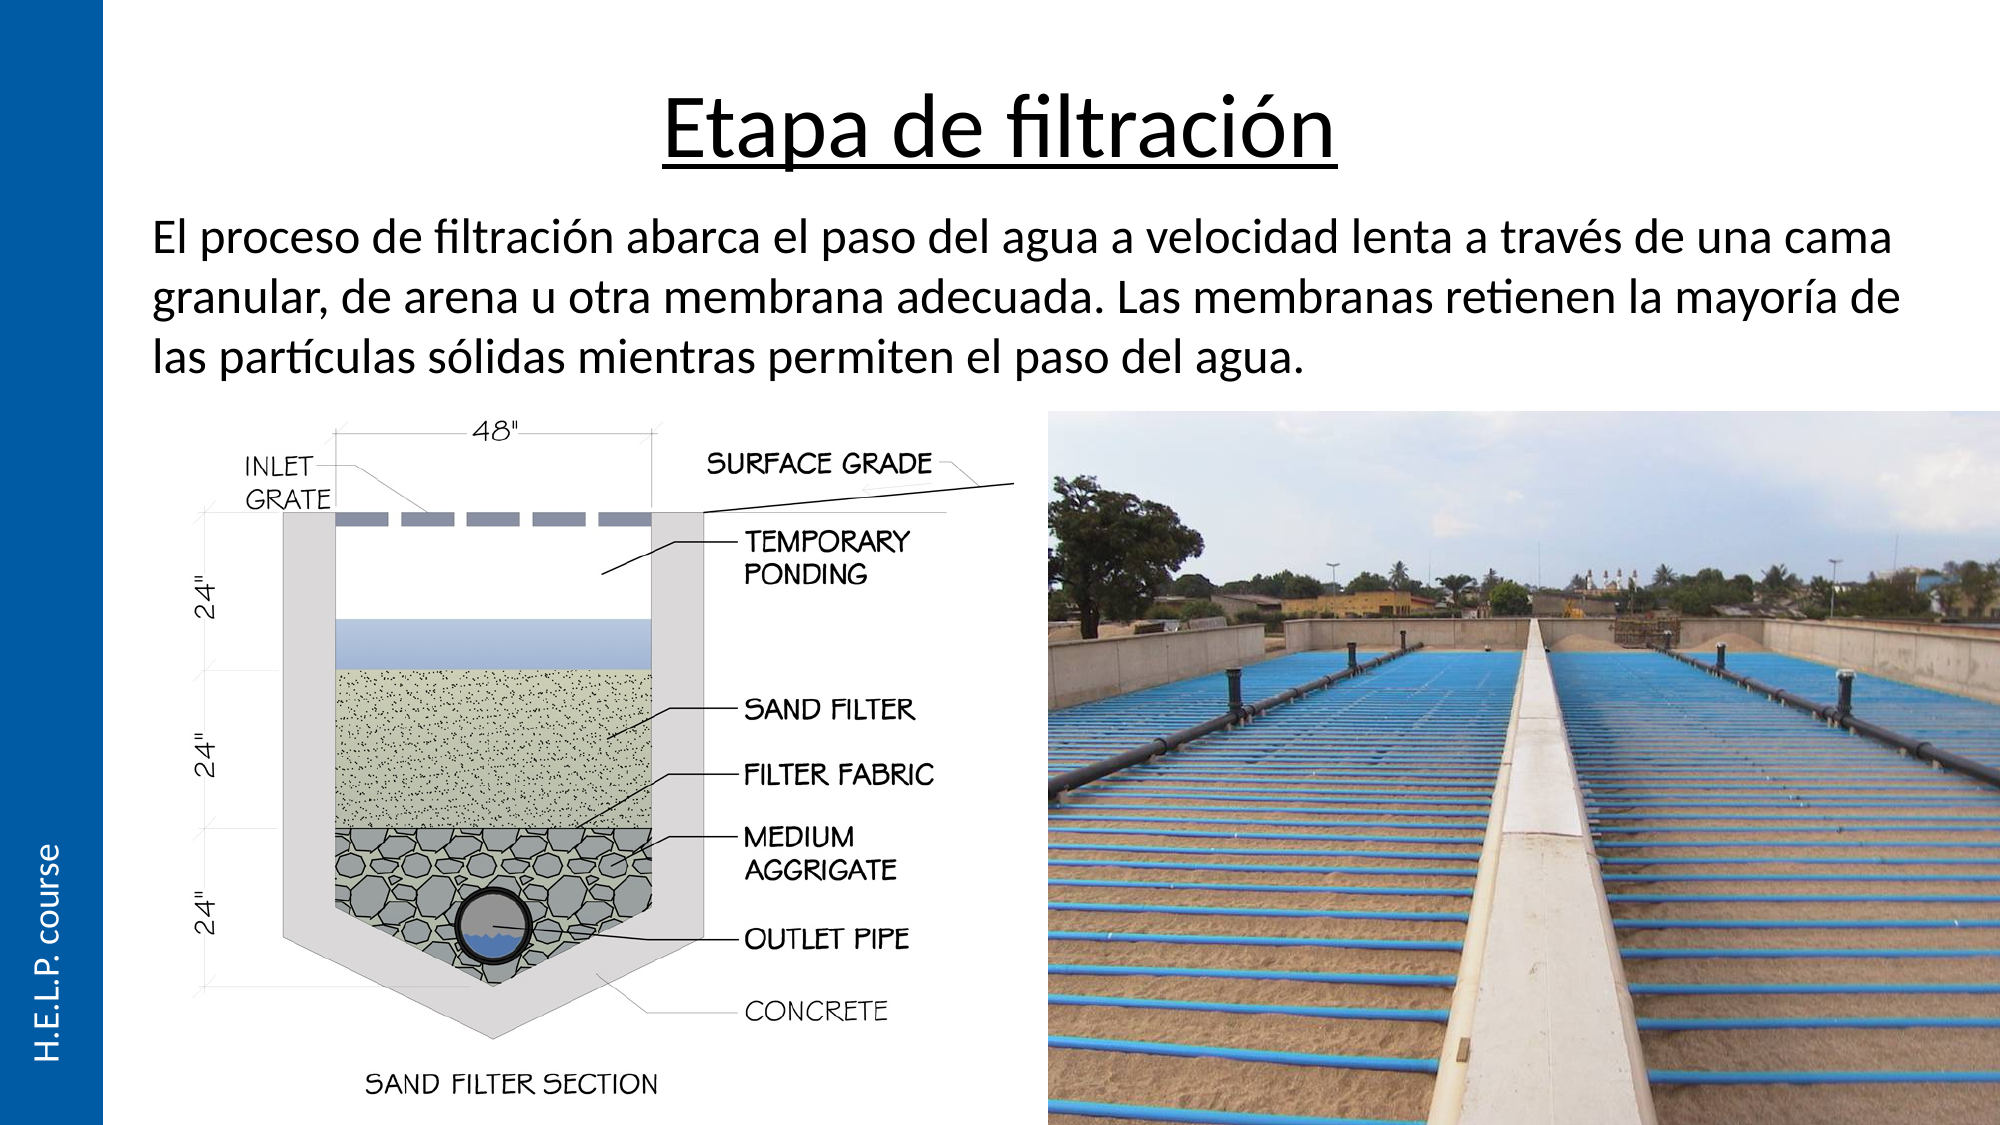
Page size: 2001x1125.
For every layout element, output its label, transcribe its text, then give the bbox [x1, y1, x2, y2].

text_box Etapa de filtración [137, 59, 1863, 197]
text_box El proceso de filtración abarca el paso del agua a velocidad lenta a través de una cama granular, de arena u otra membrana adecuada. Las membranas retienen la mayoría de las partículas sólidas mientras permiten el paso del agua. [137, 196, 1961, 392]
picture [1048, 411, 2000, 1125]
picture [156, 411, 1014, 1103]
